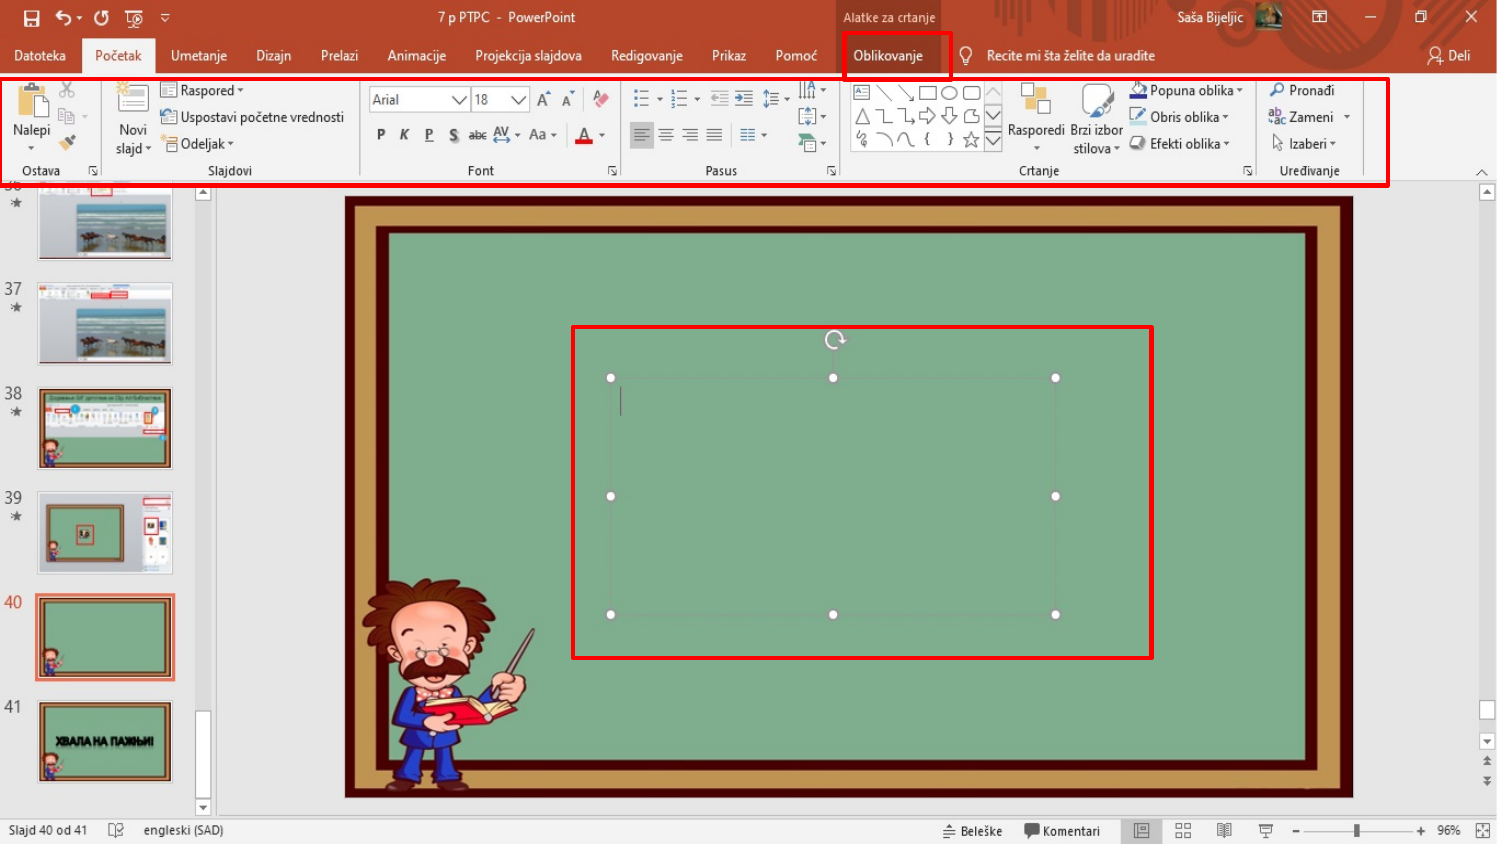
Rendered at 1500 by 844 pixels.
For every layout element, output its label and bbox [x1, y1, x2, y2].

text_box [842, 31, 953, 77]
text_box [571, 325, 1154, 660]
text_box [0, 77, 1390, 188]
picture [0, 0, 1500, 844]
